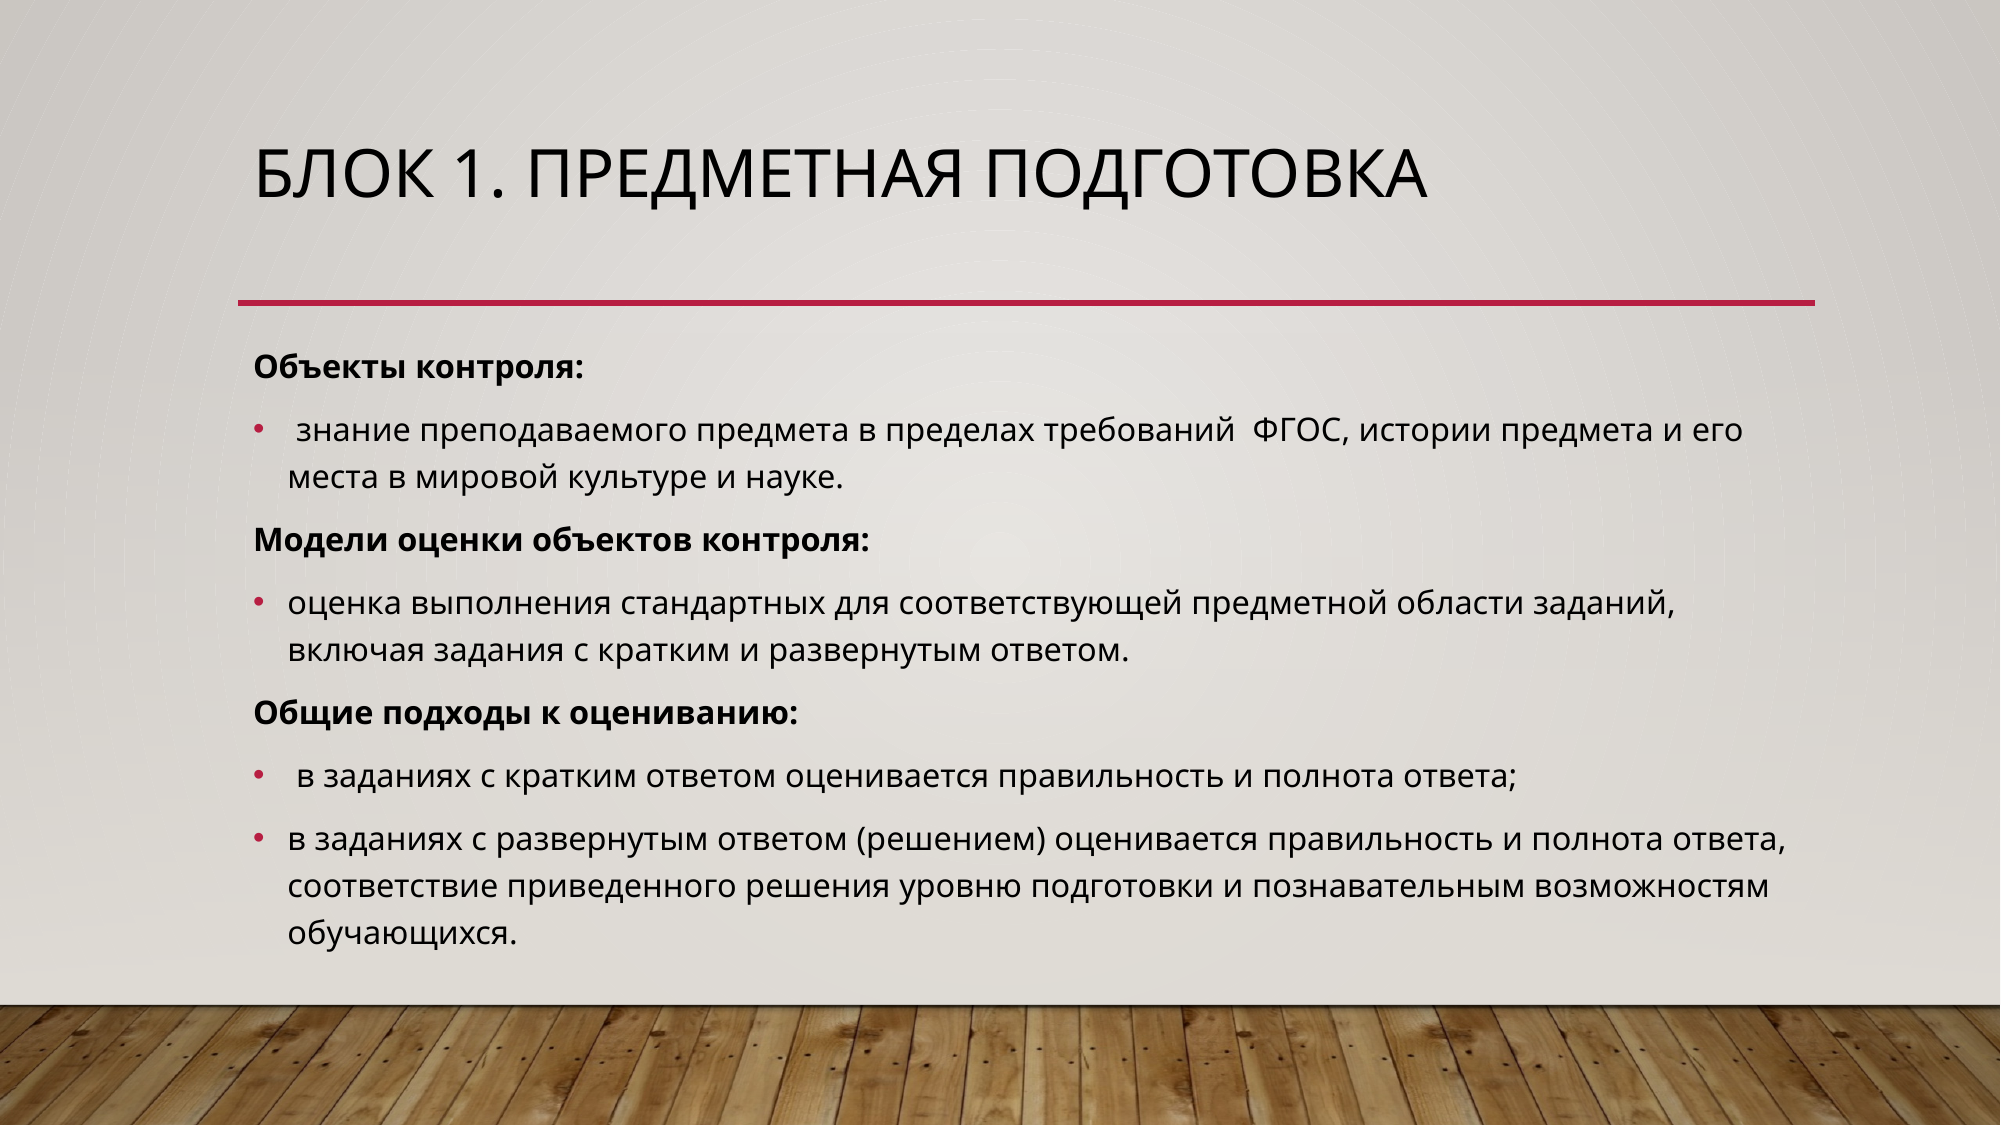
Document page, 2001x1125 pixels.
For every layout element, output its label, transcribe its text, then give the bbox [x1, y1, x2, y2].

list Объекты контроля: знание преподаваемого предмета в пределах требований ФГОС, истории предмета и его места в мировой культуре и науке. Модели оценки объектов контроля: оценка выполнения стандартных для соответствующей предметной области заданий, включая задания с кратким и развернутым ответом. Общие подходы к оцениванию: в заданиях с кратким ответом оценивается правильность и полнота ответа; в заданиях с развернутым ответом (решением) оценивается правильность и полнота ответа, соответствие приведенного решения уровню подготовки и познавательным возможностям обучающихся. [238, 330, 1814, 961]
title Блок 1. Предметная подготовка [238, 131, 1814, 305]
picture [0, 1005, 2000, 1125]
